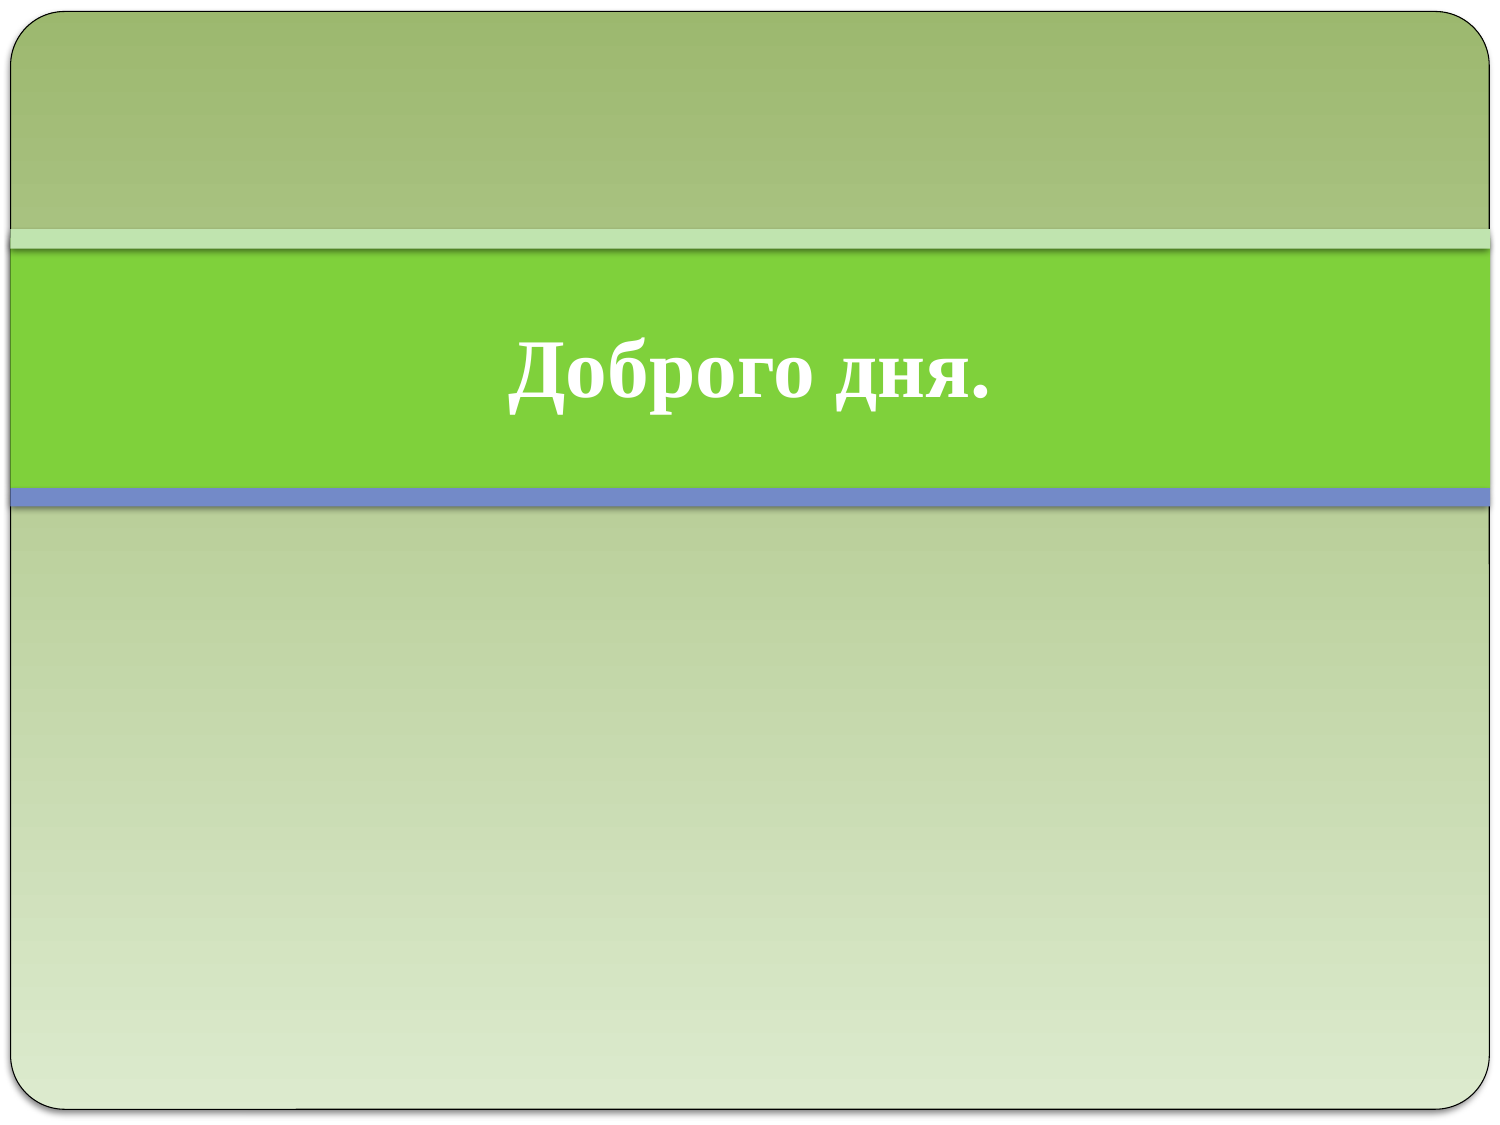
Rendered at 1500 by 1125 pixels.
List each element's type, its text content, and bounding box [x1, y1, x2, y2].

title Доброго дня. [74, 246, 1426, 489]
